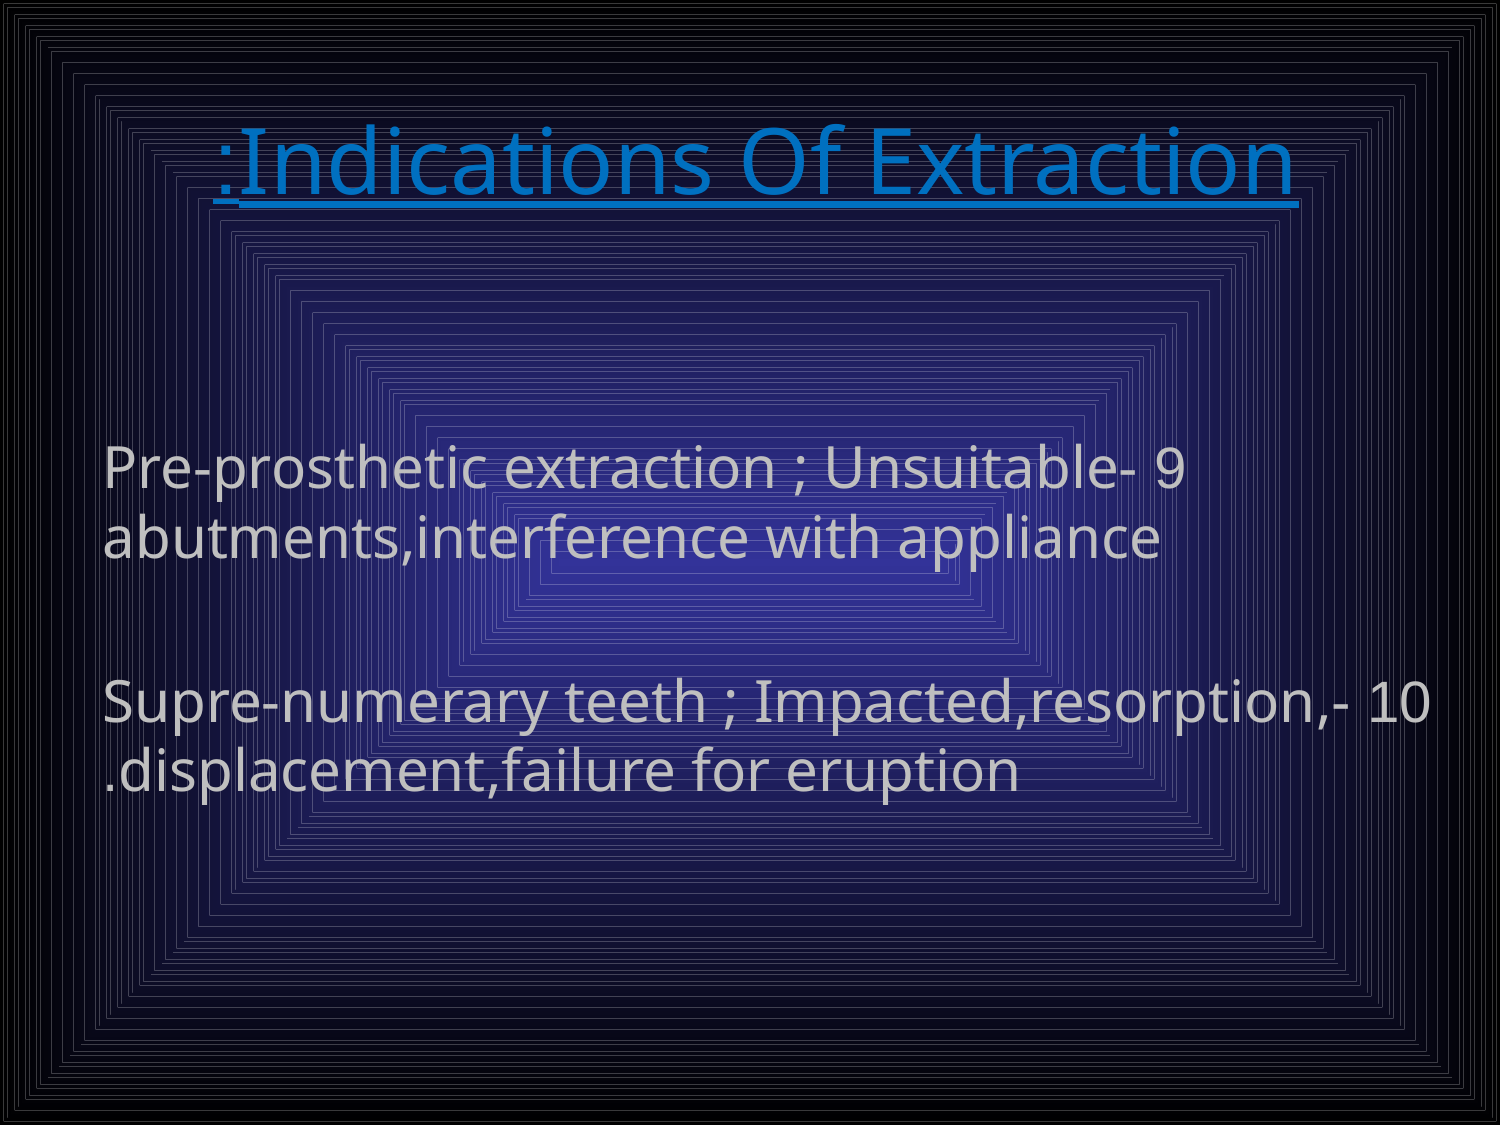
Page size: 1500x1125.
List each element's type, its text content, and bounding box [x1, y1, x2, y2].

subtitle 9 -Pre-prosthetic extraction ; Unsuitable abutments,interference with appliance 10 -Supre-numerary teeth ; Impacted,resorption, displacement,failure for eruption. [87, 249, 1476, 1125]
title Indications Of Extraction: [62, 87, 1451, 338]
